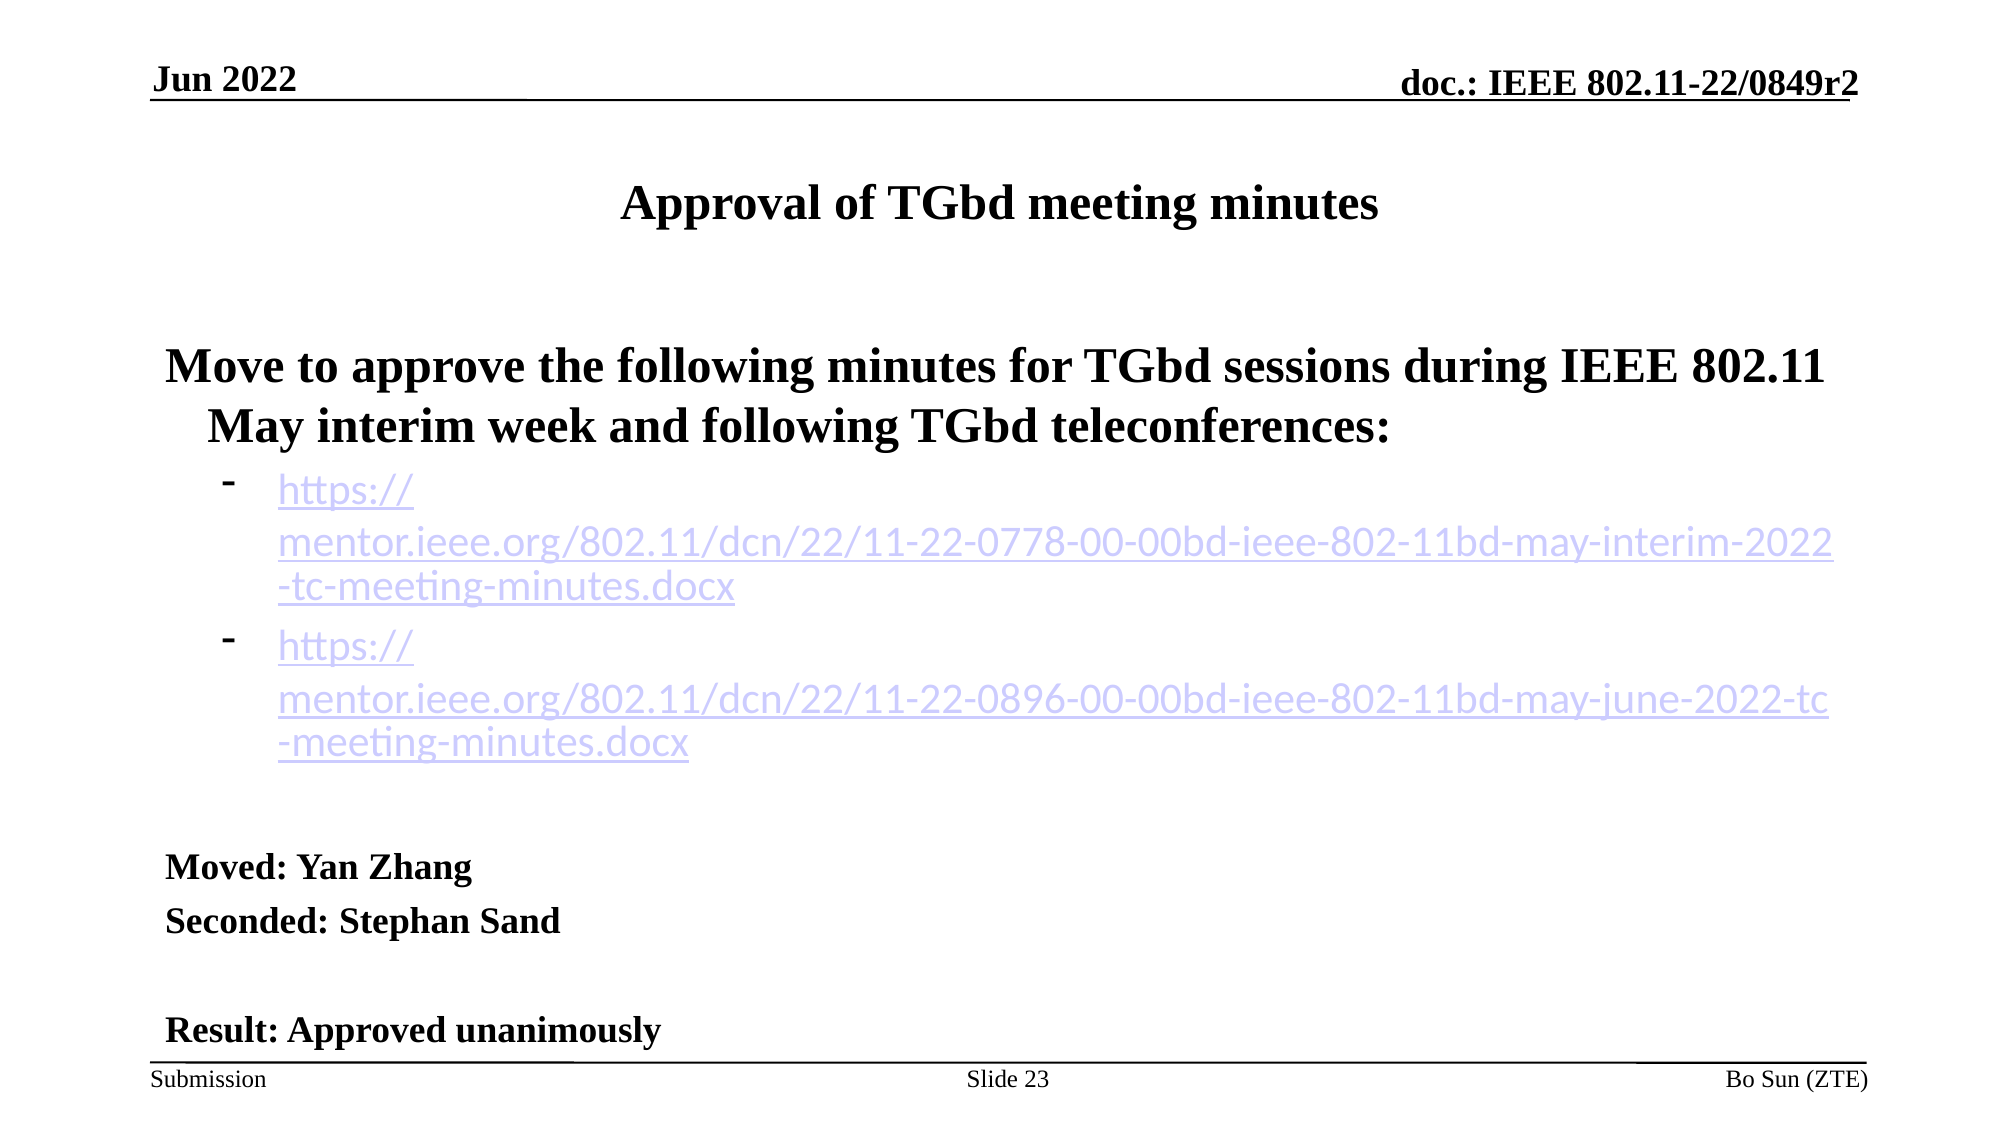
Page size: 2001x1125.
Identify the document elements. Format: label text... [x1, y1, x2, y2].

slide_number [152, 54, 563, 100]
slide_number Slide 23 [949, 1061, 1067, 1123]
footer Bo Sun (ZTE) [1171, 1061, 1869, 1093]
title Approval of TGbd meeting minutes [149, 112, 1850, 288]
list Move to approve the following minutes for TGbd sessions during IEEE 802.11 May interim week and following TGbd teleconferences: https://mentor.ieee.org/802.11/dcn/22/11-22-0778-00-00bd-ieee-802-11bd-may-interim-2022-tc-meeting-minutes.docx https://mentor.ieee.org/802.11/dcn/22/11-22-0896-00-00bd-ieee-802-11bd-may-june-2022-tc-meeting-minutes.docx Moved: Yan Zhang Seconded: Stephan Sand Result: Approved unanimously [149, 324, 1850, 1000]
